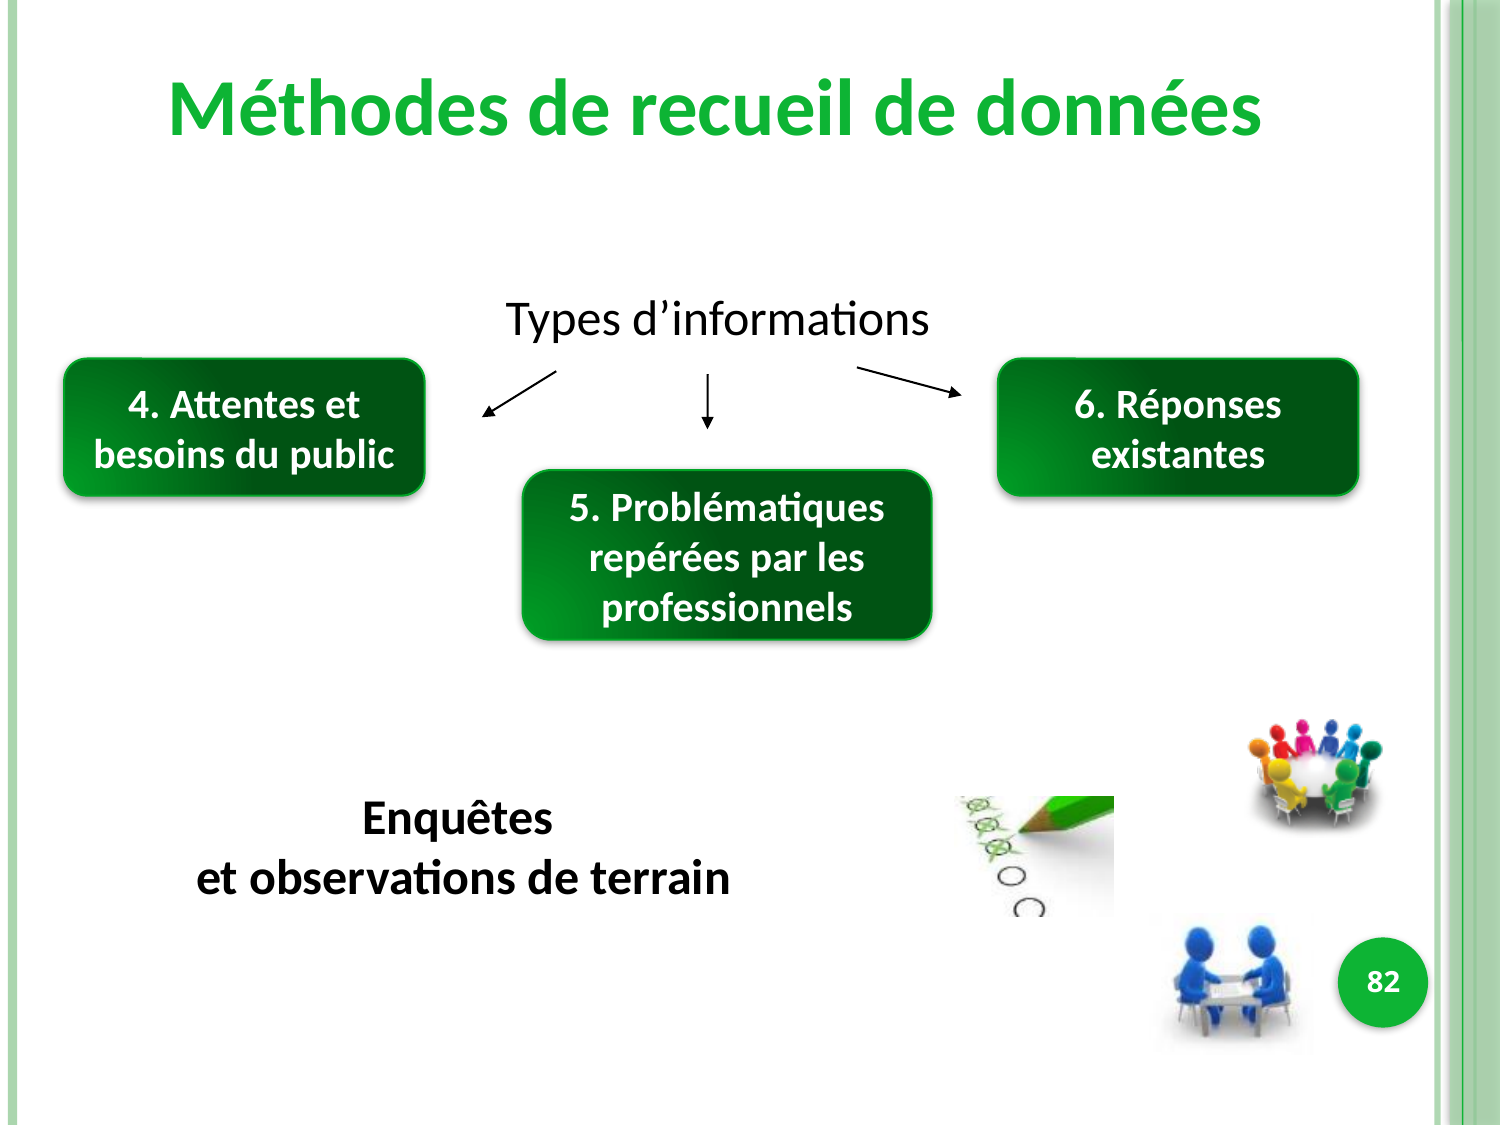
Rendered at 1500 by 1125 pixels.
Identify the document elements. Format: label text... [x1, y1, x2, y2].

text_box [481, 370, 557, 418]
title Méthodes de recueil de données [137, 37, 1294, 160]
text_box Types d’informations [479, 257, 957, 375]
picture [953, 795, 1115, 917]
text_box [856, 366, 963, 396]
picture [1148, 912, 1314, 1055]
text_box 5. Problématiques repérées par les professionnels [521, 469, 933, 641]
text_box 6. Réponses existantes [996, 357, 1360, 497]
text_box 4. Attentes et besoins du public [63, 357, 426, 497]
text_box Enquêtes et observations de terrain [181, 776, 747, 912]
slide_number 82 [1333, 940, 1434, 1026]
picture [1241, 715, 1390, 839]
